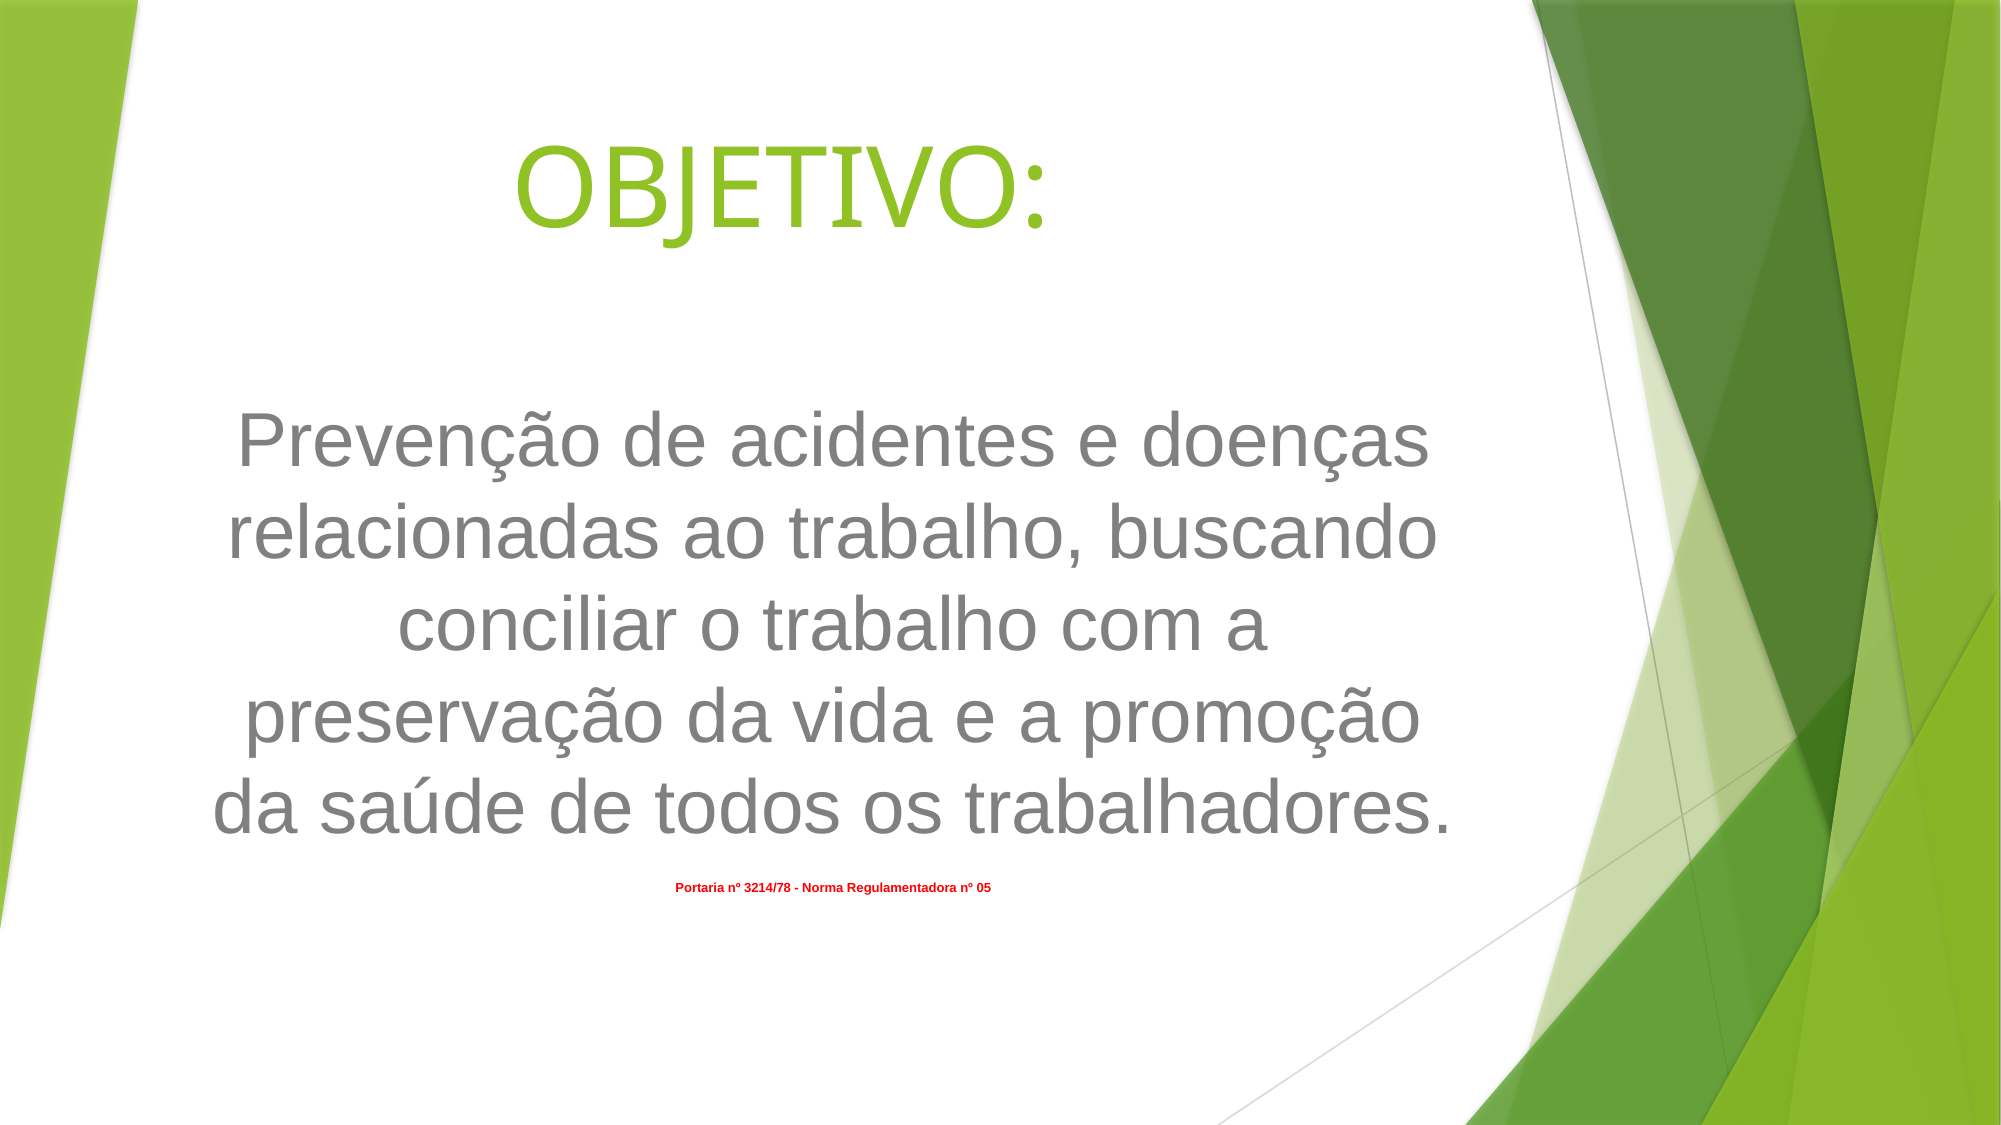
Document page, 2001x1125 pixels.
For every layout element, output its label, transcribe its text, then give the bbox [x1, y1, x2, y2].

subtitle Prevenção de acidentes e doenças relacionadas ao trabalho, buscando conciliar o trabalho com a preservação da vida e a promoção da saúde de todos os trabalhadores. Portaria nº 3214/78 - Norma Regulamentadora nº 05 [196, 382, 1471, 1003]
title OBJETIVO: [40, 0, 1522, 258]
